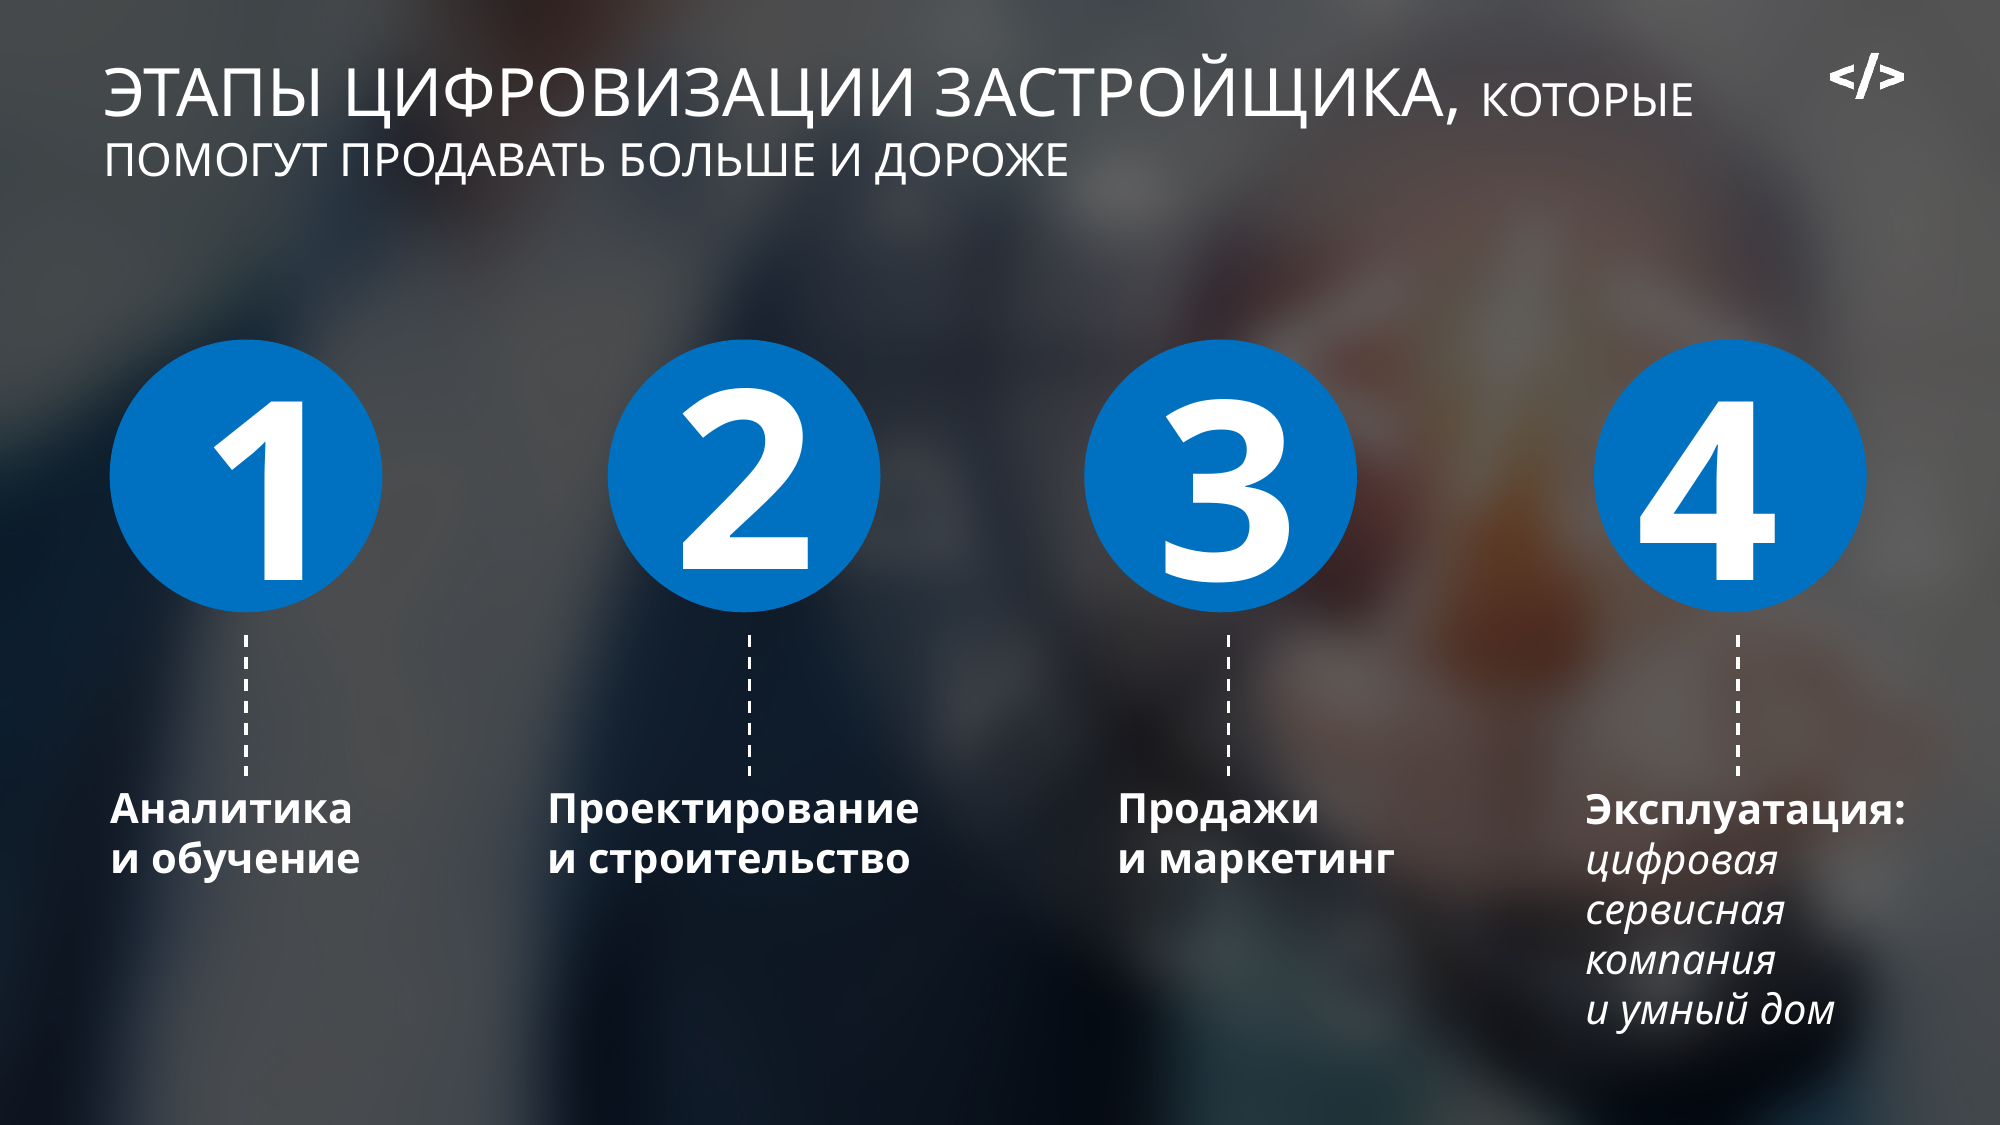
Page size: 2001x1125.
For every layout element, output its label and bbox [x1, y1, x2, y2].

text_box [532, 339, 969, 889]
text_box [1084, 339, 1467, 889]
text_box [1570, 339, 1935, 1041]
text_box [95, 339, 441, 889]
picture [0, 0, 2000, 1125]
